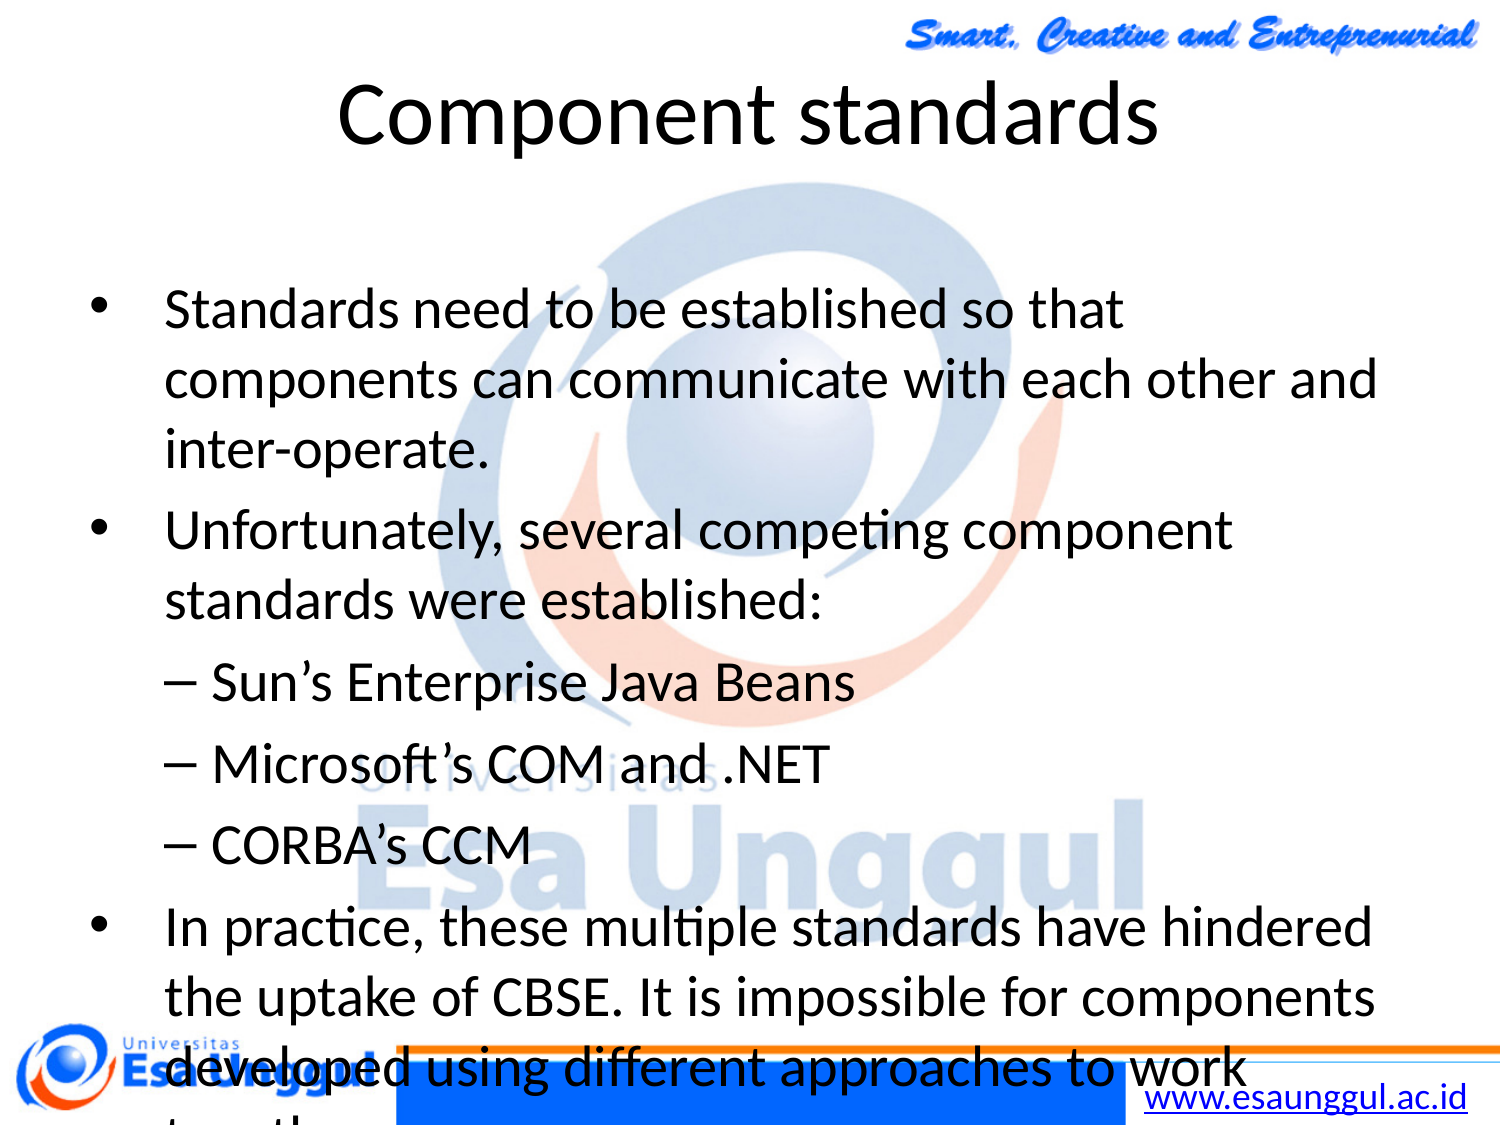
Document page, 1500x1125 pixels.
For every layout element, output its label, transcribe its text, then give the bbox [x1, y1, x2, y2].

picture [0, 0, 1500, 1125]
list Standards need to be established so that components can communicate with each other and inter-operate. Unfortunately, several competing component standards were established: Sun’s Enterprise Java Beans Microsoft’s COM and .NET CORBA’s CCM In practice, these multiple standards have hindered the uptake of CBSE. It is impossible for components developed using different approaches to work together. [75, 262, 1425, 1005]
title Component standards [75, 45, 1425, 233]
